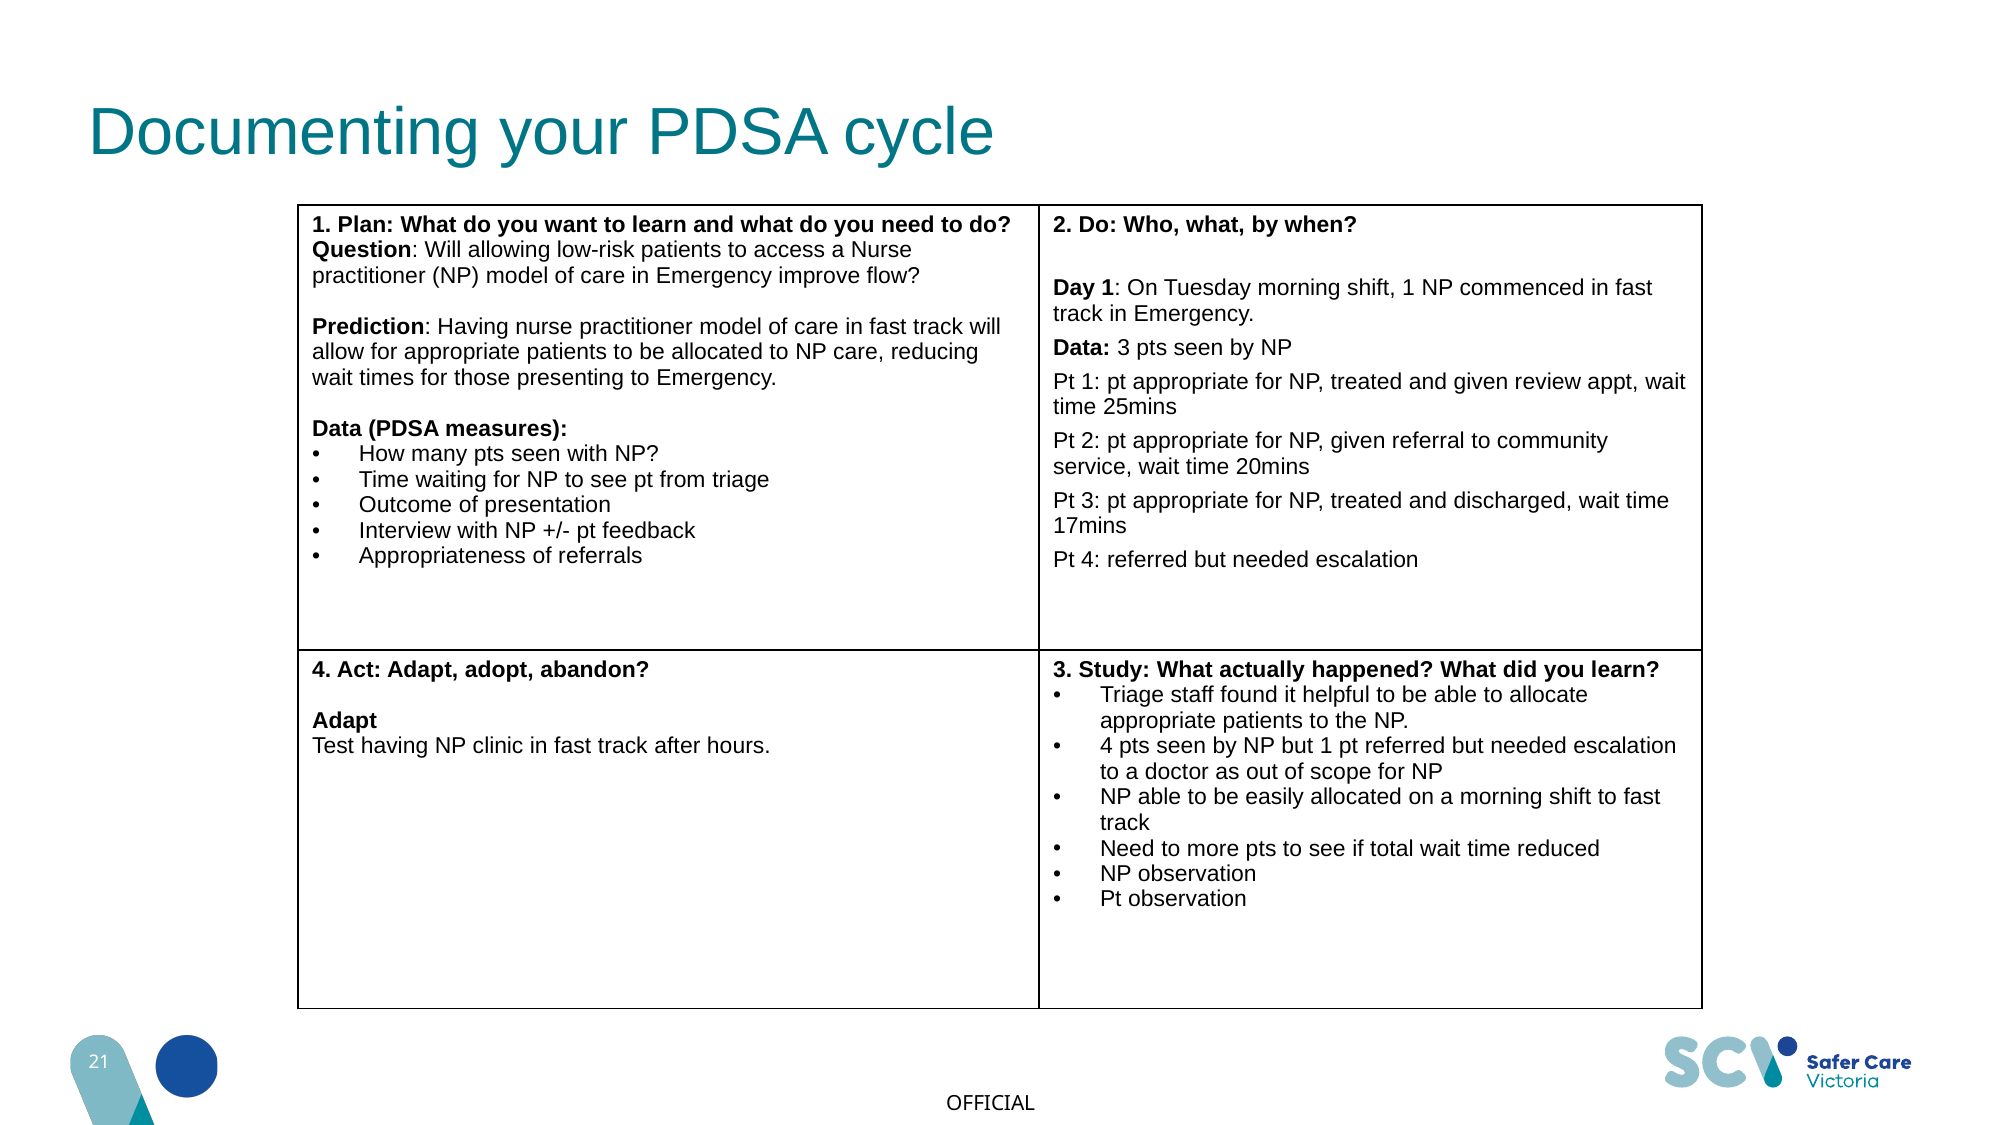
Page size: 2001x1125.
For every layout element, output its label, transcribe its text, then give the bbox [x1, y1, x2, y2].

table_cell 4. Act: Adapt, adopt, abandon? Adapt Test having NP clinic in fast track after hours. [299, 651, 1038, 1008]
table_cell 3. Study: What actually happened? What did you learn? Triage staff found it helpful to be able to allocate appropriate patients to the NP. 4 pts seen by NP but 1 pt referred but needed escalation to a doctor as out of scope for NP NP able to be easily allocated on a morning shift to fast track Need to more pts to see if total wait time reduced NP observation Pt observation [1040, 651, 1701, 1008]
picture [70, 1035, 218, 1125]
table_header 1. Plan: What do you want to learn and what do you need to do? Question: Will allowing low-risk patients to access a Nurse practitioner (NP) model of care in Emergency improve flow? Prediction: Having nurse practitioner model of care in fast track will allow for appropriate patients to be allocated to NP care, reducing wait times for those presenting to Emergency. Data (PDSA measures): How many pts seen with NP? Time waiting for NP to see pt from triage Outcome of presentation Interview with NP +/- pt feedback Appropriateness of referrals [299, 206, 1038, 649]
table_header 2. Do: Who, what, by when? Day 1: On Tuesday morning shift, 1 NP commenced in fast track in Emergency. Data: 3 pts seen by NP Pt 1: pt appropriate for NP, treated and given review appt, wait time 25mins Pt 2: pt appropriate for NP, given referral to community service, wait time 20mins Pt 3: pt appropriate for NP, treated and discharged, wait time 17mins Pt 4: referred but needed escalation [1040, 206, 1701, 649]
slide_number 21 [88, 1036, 129, 1089]
title Documenting your PDSA cycle [88, 89, 1912, 177]
